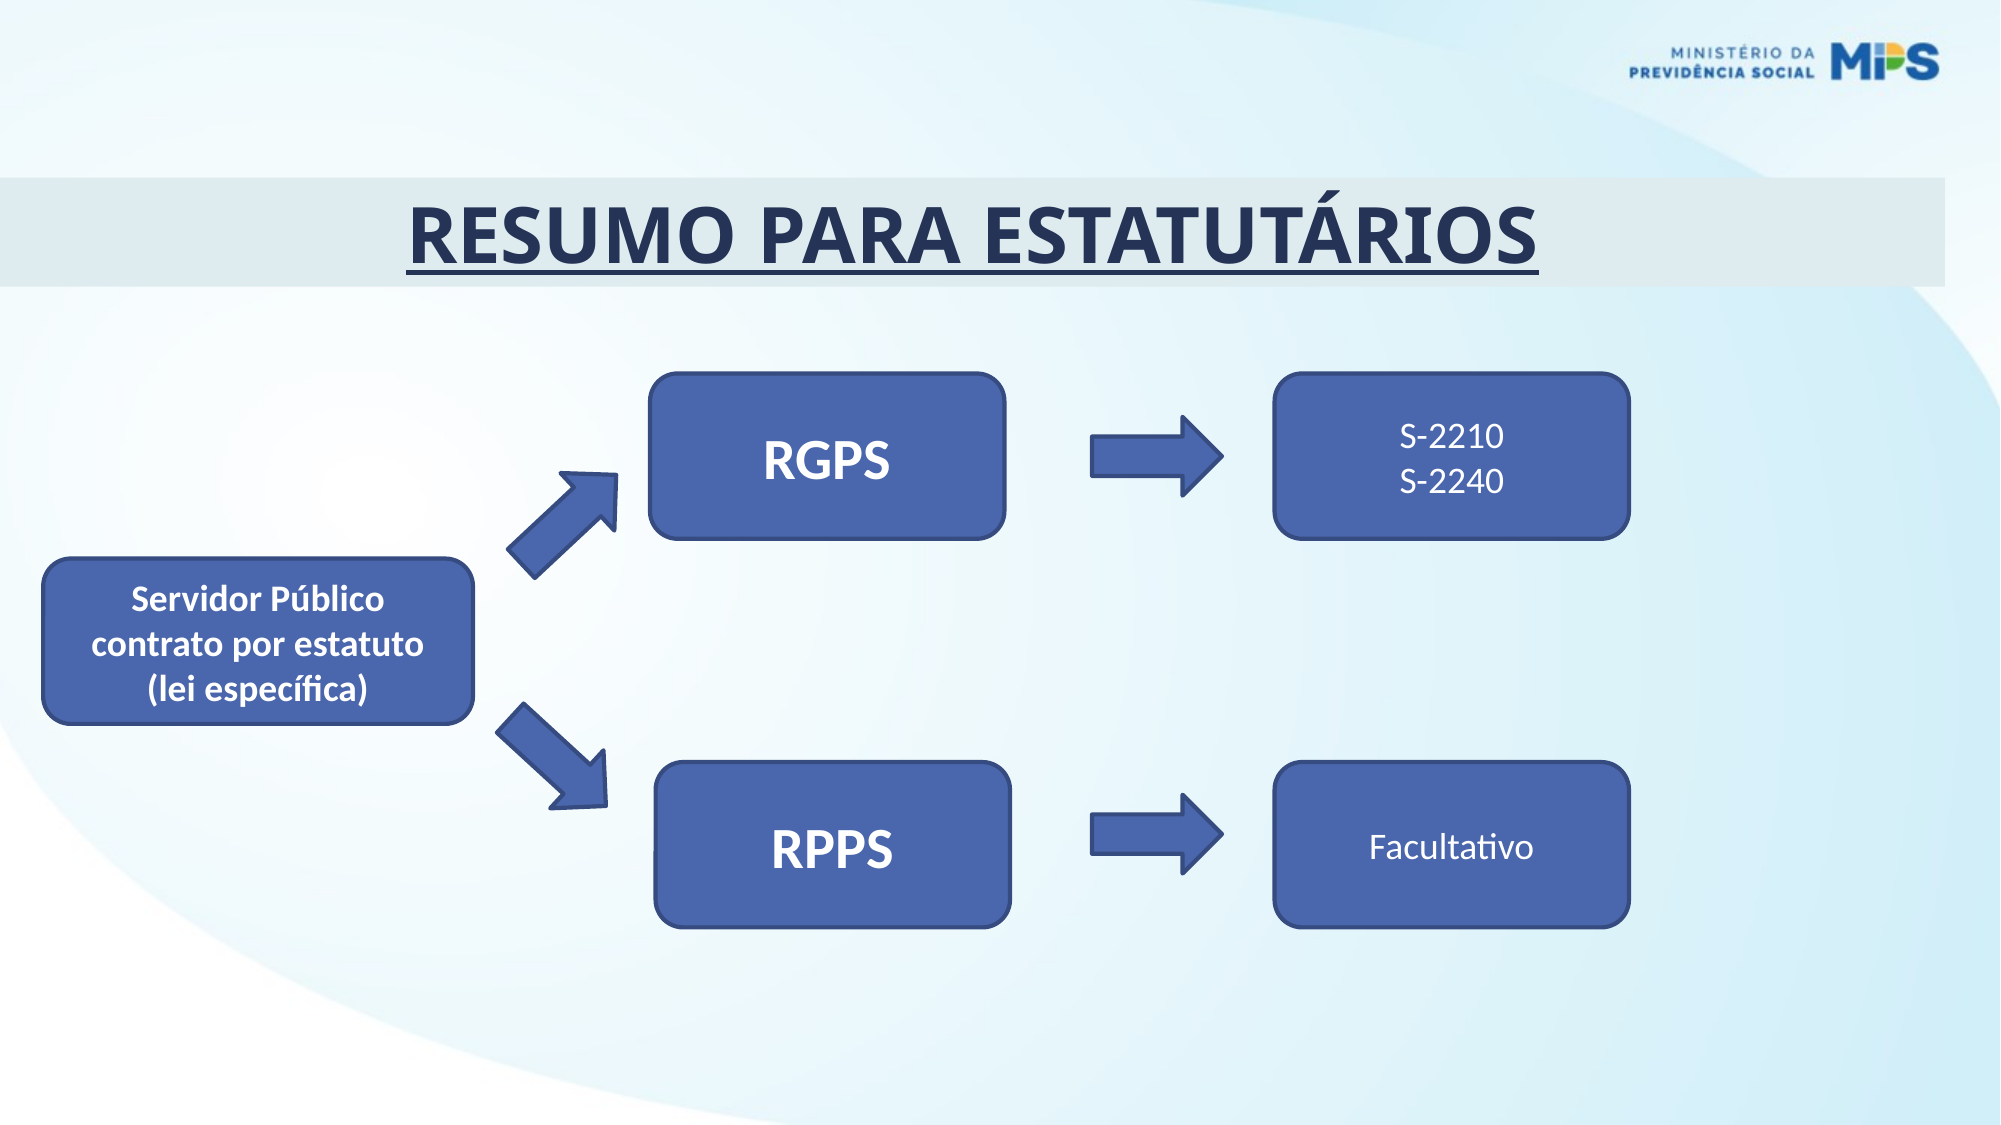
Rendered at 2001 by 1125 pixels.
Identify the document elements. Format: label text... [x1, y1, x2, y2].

text_box Facultativo [1272, 759, 1632, 930]
text_box RESUMO PARA ESTATUTÁRIOS [0, 177, 1945, 287]
picture [0, 0, 2001, 1125]
text_box RPPS [653, 759, 1013, 930]
text_box [1089, 792, 1225, 876]
text_box S-2210 S-2240 [1272, 371, 1632, 541]
text_box RGPS [647, 371, 1007, 541]
text_box Servidor Público contrato por estatuto (lei específica) [41, 556, 476, 726]
text_box [106, 408, 1886, 845]
text_box [1089, 414, 1225, 498]
text_box [505, 470, 619, 581]
text_box [494, 701, 609, 811]
